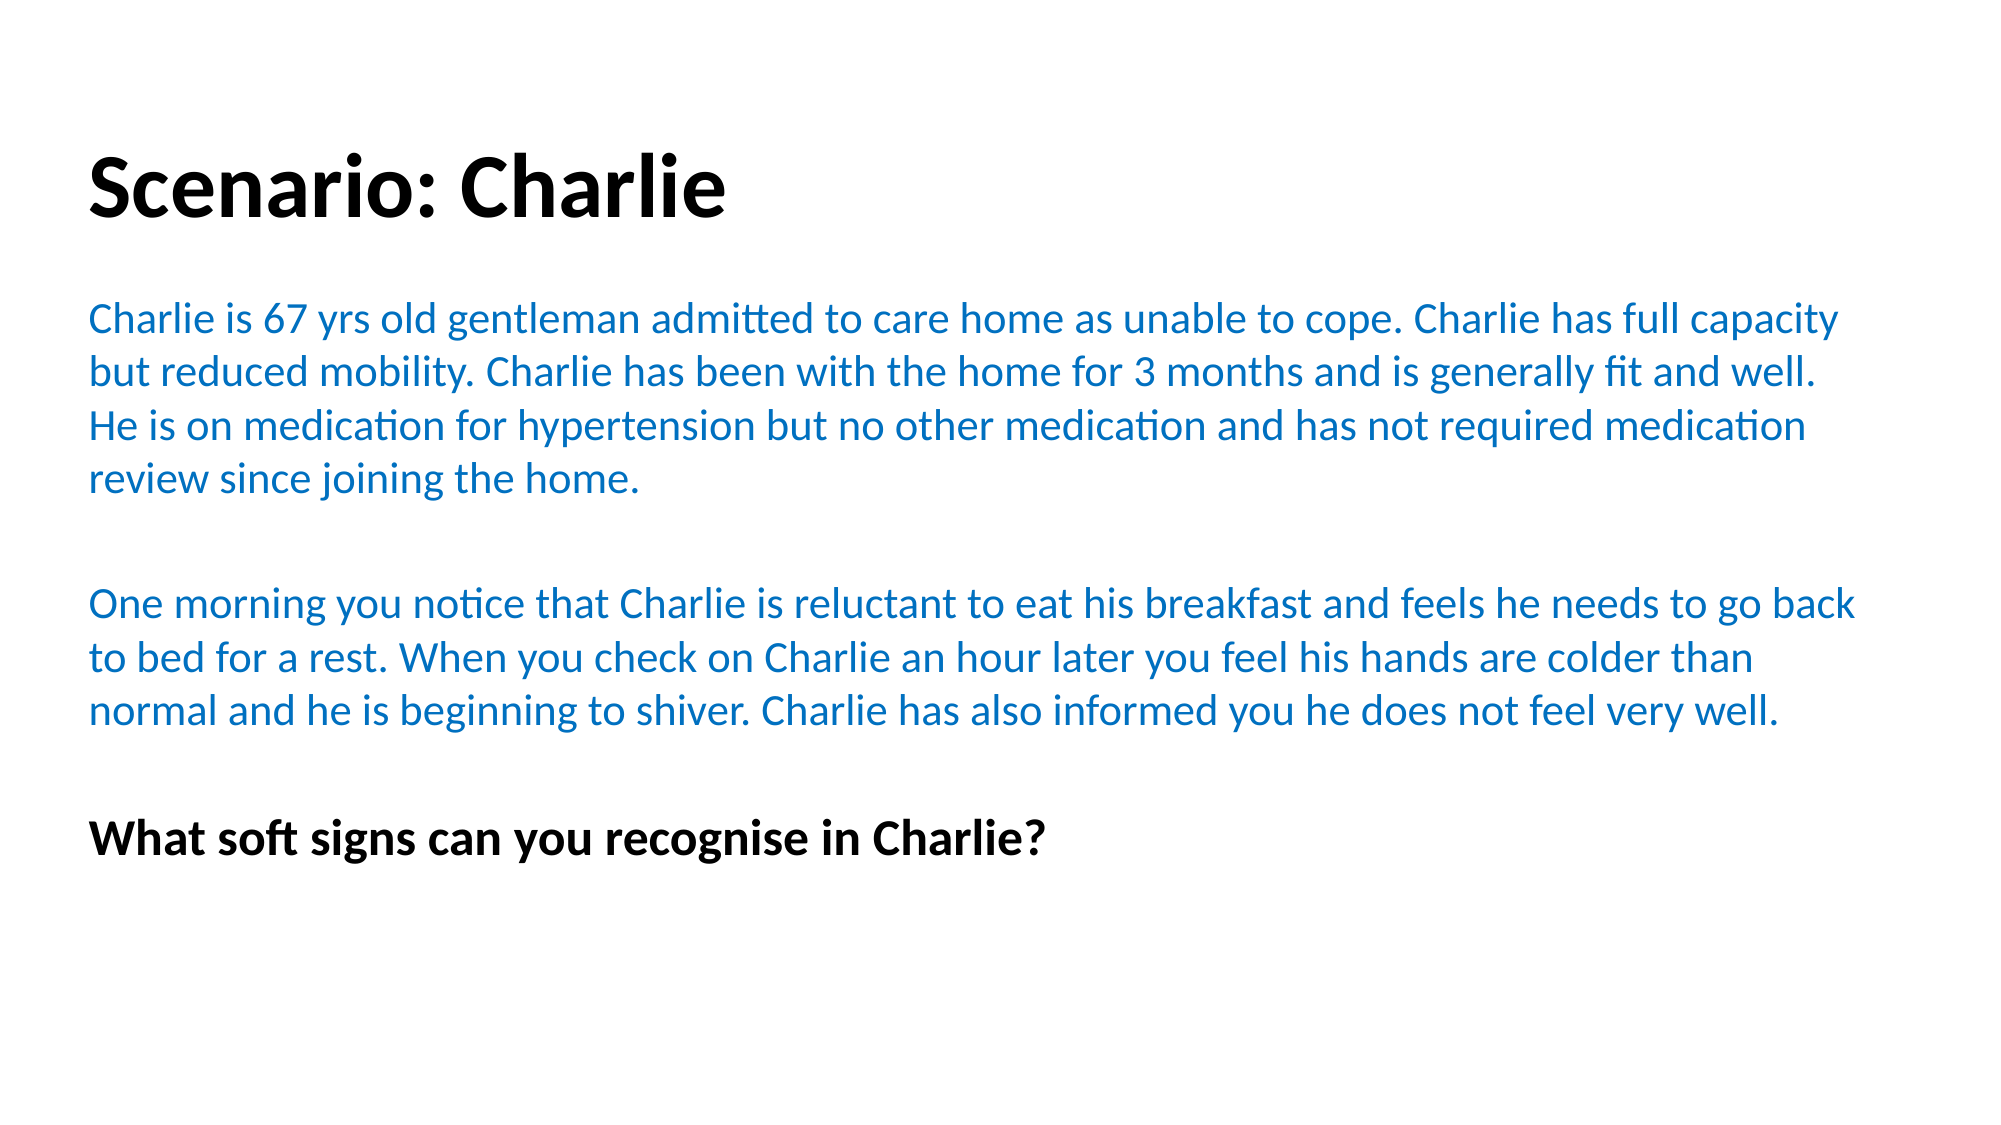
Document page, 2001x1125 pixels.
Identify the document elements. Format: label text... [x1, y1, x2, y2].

list Charlie is 67 yrs old gentleman admitted to care home as unable to cope. Charlie has full capacity but reduced mobility. Charlie has been with the home for 3 months and is generally fit and well. He is on medication for hypertension but no other medication and has not required medication review since joining the home. One morning you notice that Charlie is reluctant to eat his breakfast and feels he needs to go back to bed for a rest. When you check on Charlie an hour later you feel his hands are colder than normal and he is beginning to shiver. Charlie has also informed you he does not feel very well. What soft signs can you recognise in Charlie? [73, 281, 1874, 1056]
title Scenario: Charlie [73, 110, 1874, 251]
